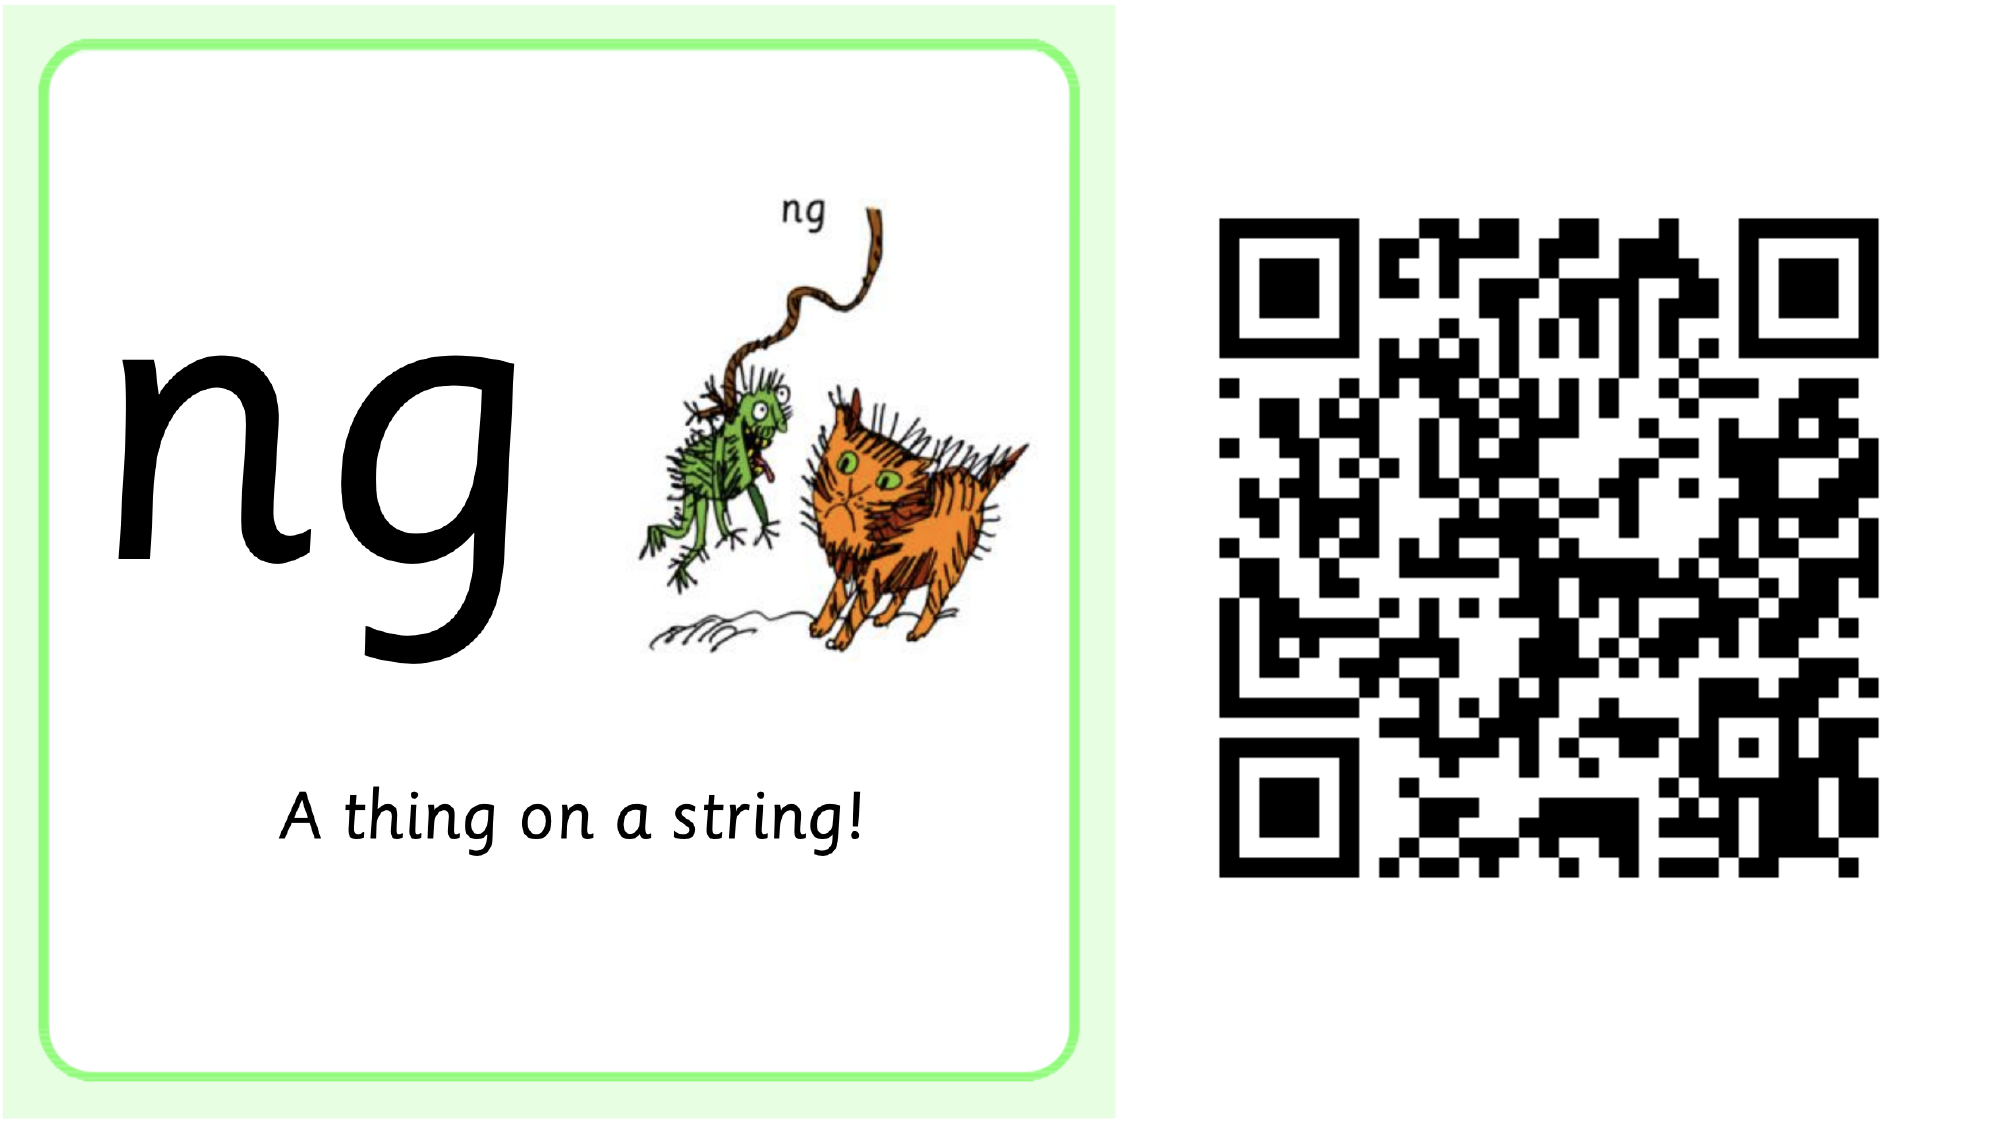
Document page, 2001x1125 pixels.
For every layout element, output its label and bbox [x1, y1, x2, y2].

picture [0, 0, 1122, 1125]
picture [1140, 138, 1959, 958]
